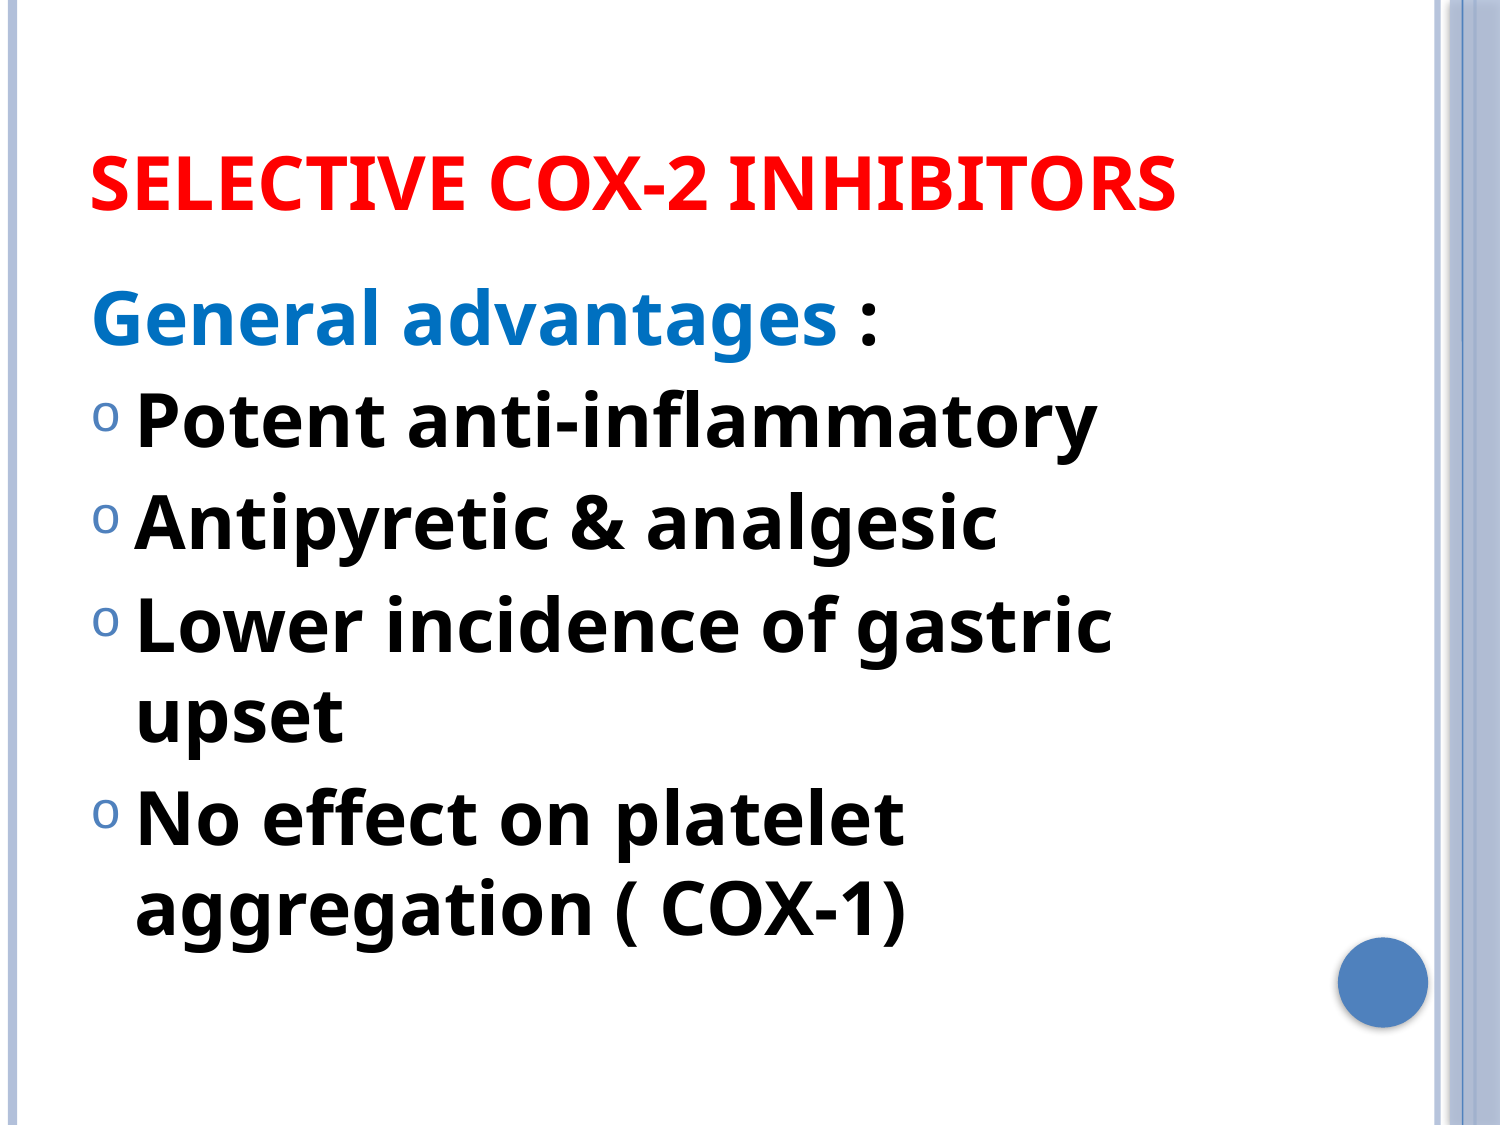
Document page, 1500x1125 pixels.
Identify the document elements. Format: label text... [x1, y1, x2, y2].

title Selective COX-2 inhibitors [75, 45, 1300, 233]
list General advantages : Potent anti-inflammatory Antipyretic & analgesic Lower incidence of gastric upset No effect on platelet aggregation ( COX-1) [74, 262, 1301, 1063]
